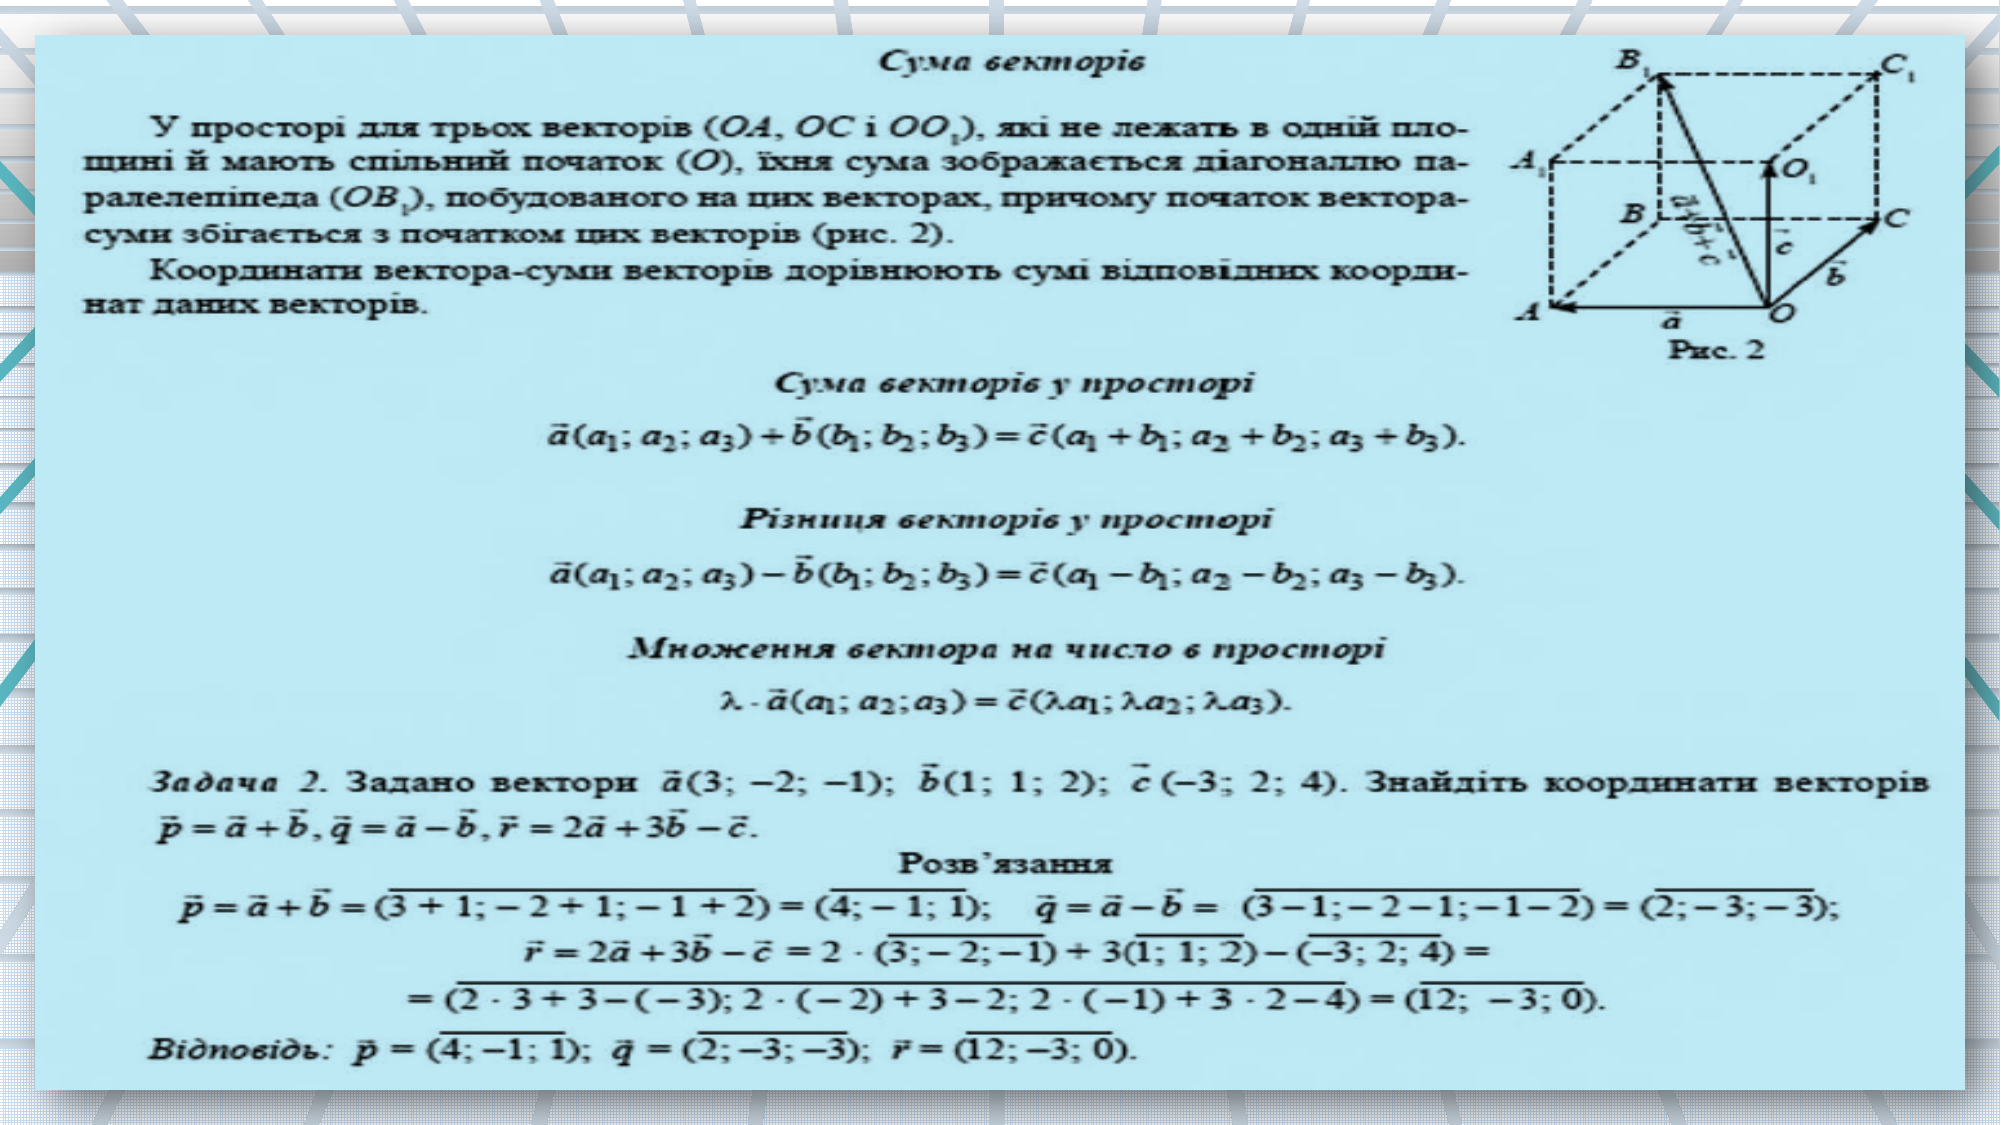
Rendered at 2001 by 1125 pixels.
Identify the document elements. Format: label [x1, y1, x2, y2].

list [35, 35, 1965, 1090]
